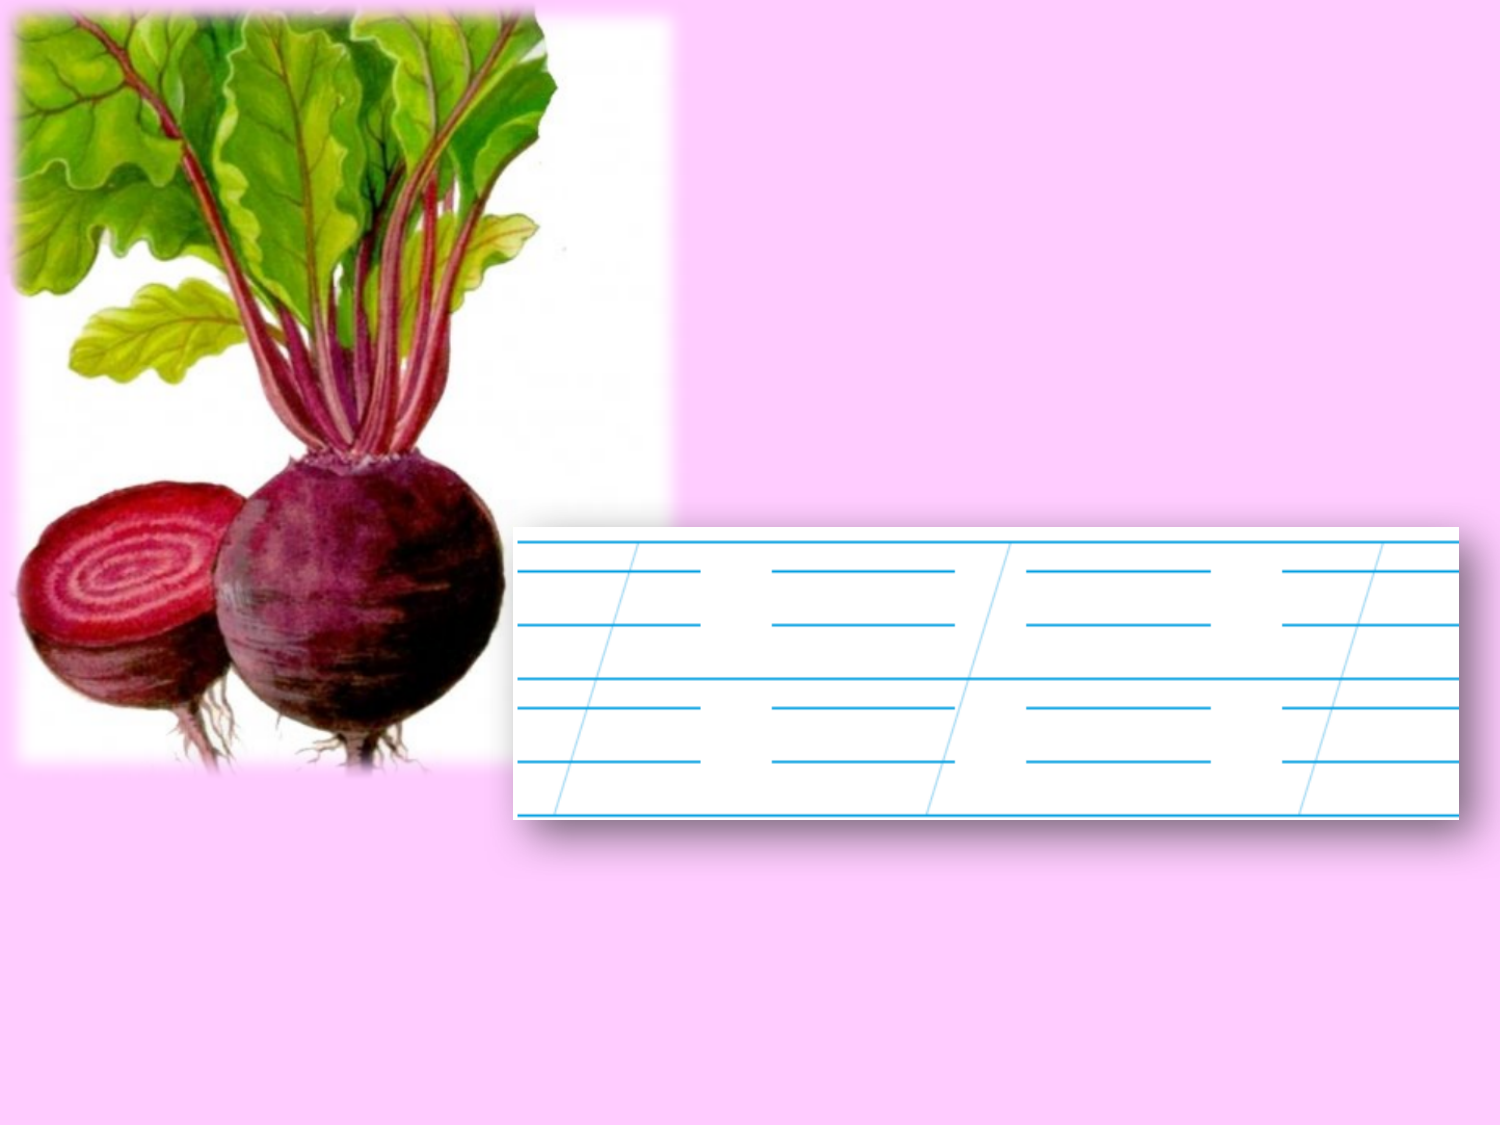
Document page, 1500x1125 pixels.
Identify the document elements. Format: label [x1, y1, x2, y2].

picture [0, 0, 1459, 821]
